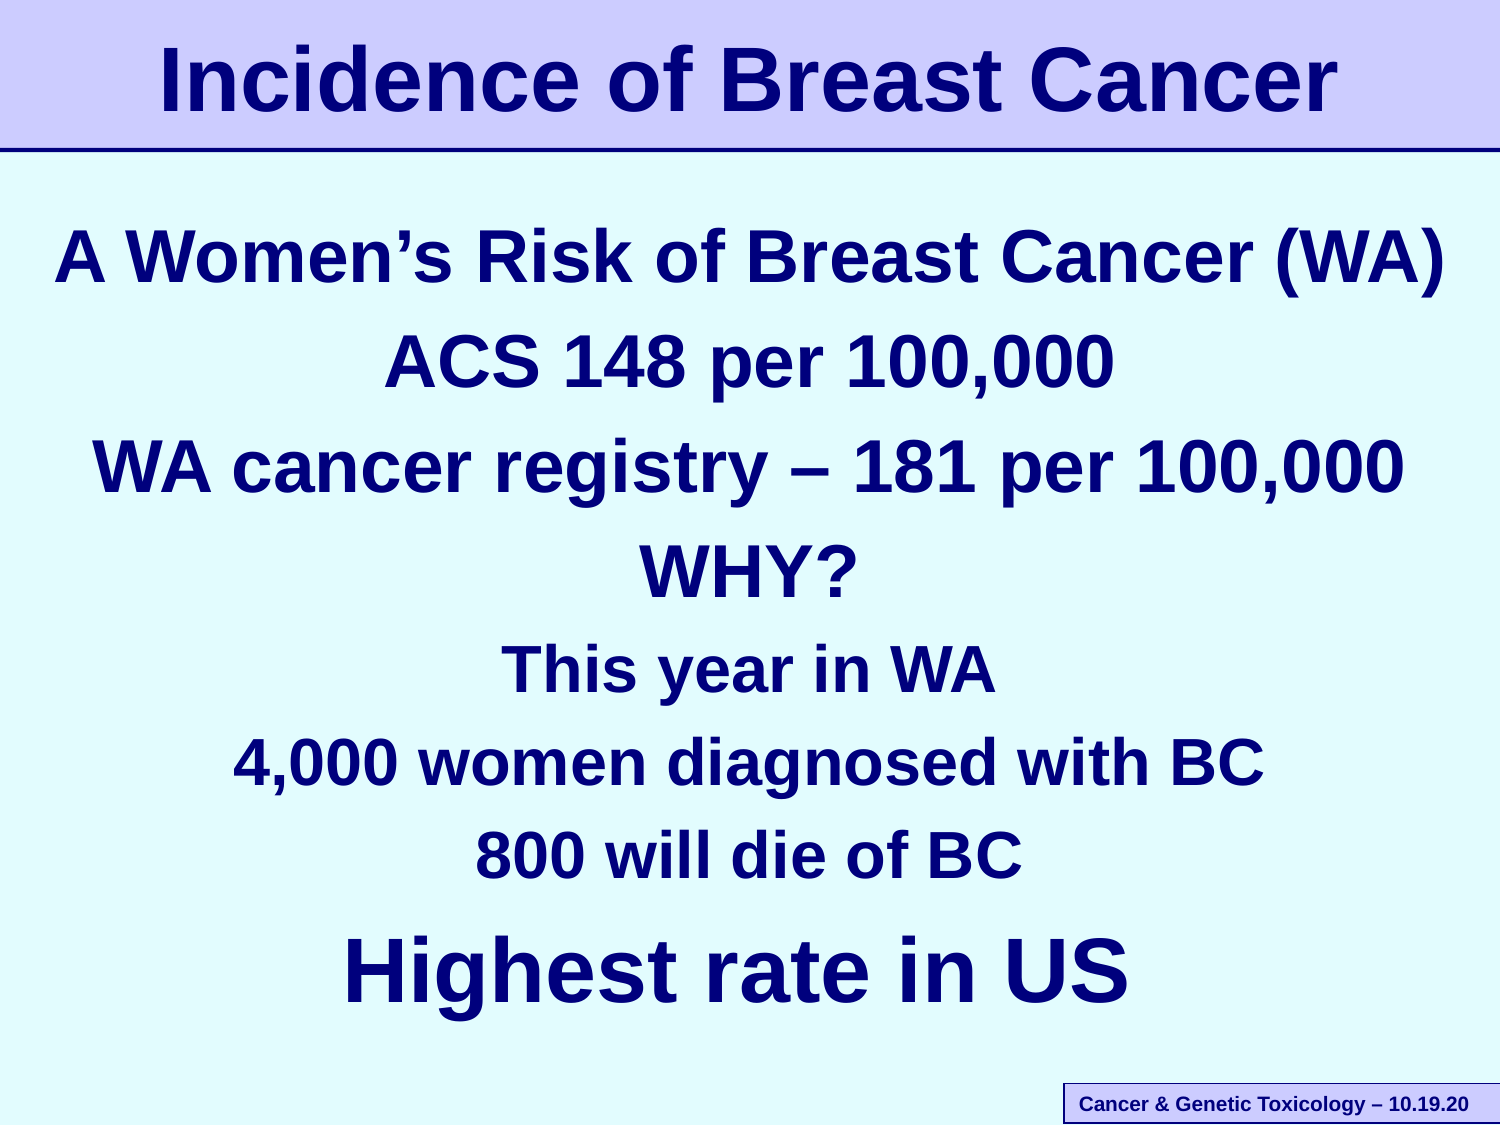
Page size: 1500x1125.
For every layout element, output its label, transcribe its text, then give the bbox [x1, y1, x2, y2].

list A Women’s Risk of Breast Cancer (WA) ACS 148 per 100,000 WA cancer registry – 181 per 100,000 WHY? This year in WA 4,000 women diagnosed with BC 800 will die of BC Highest rate in US [18, 200, 1482, 1028]
title Incidence of Breast Cancer [112, 12, 1388, 137]
